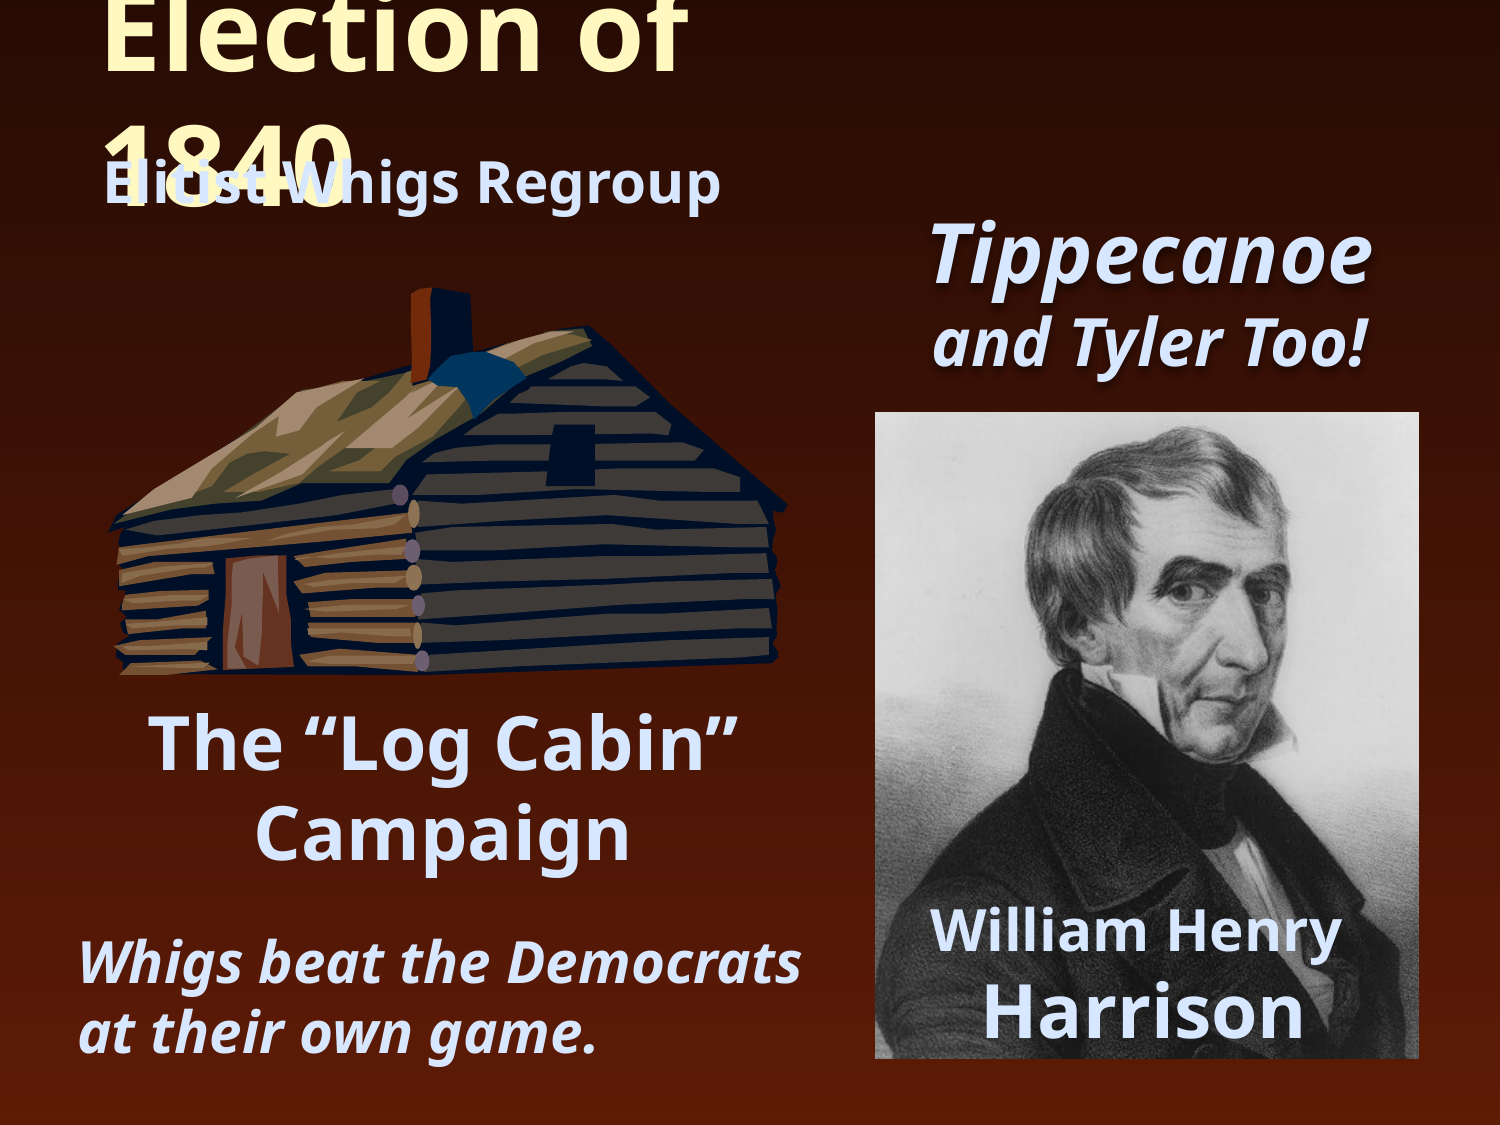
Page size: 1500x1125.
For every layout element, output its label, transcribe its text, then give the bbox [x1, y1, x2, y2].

picture [107, 287, 788, 676]
text_box The “Log Cabin” Campaign Whigs beat the Democrats at their own game. [62, 687, 825, 1073]
text_box Tippecanoe and Tyler Too! [878, 197, 1422, 391]
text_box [874, 412, 1419, 1063]
list Elitist Whigs Regroup [87, 137, 775, 250]
title Election of 1840 [75, 0, 988, 188]
